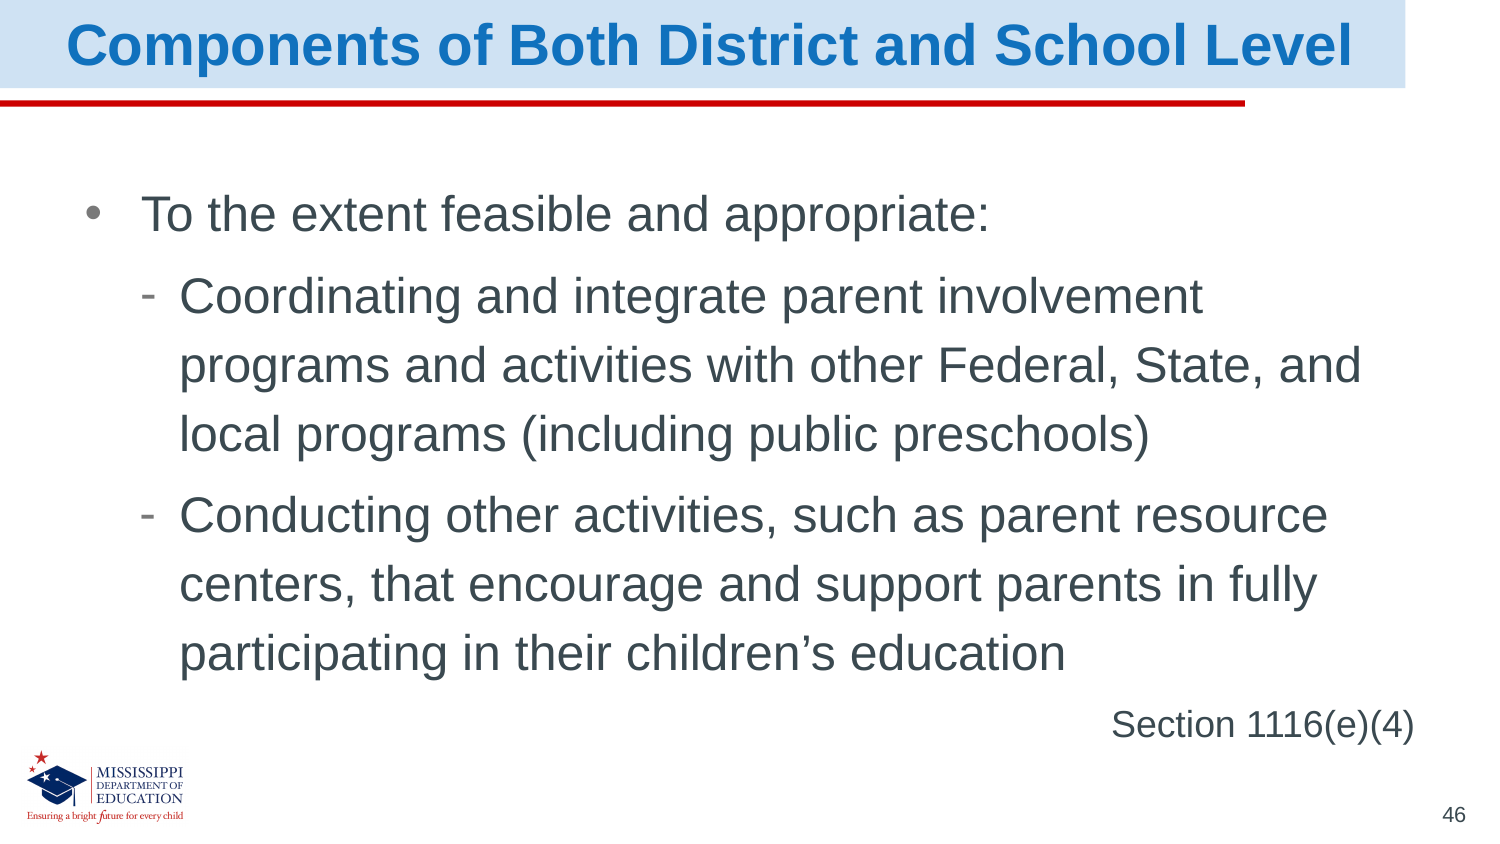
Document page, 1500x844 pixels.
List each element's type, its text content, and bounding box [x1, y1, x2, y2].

list To the extent feasible and appropriate: Coordinating and integrate parent involvement programs and activities with other Federal, State, and local programs (including public preschools) Conducting other activities, such as parent resource centers, that encourage and support parents in fully participating in their children’s education Section 1116(e)(4) [69, 157, 1431, 686]
list Components of Both District and School Level [51, 5, 1406, 80]
slide_number 46 [1391, 803, 1482, 842]
picture [21, 746, 189, 827]
